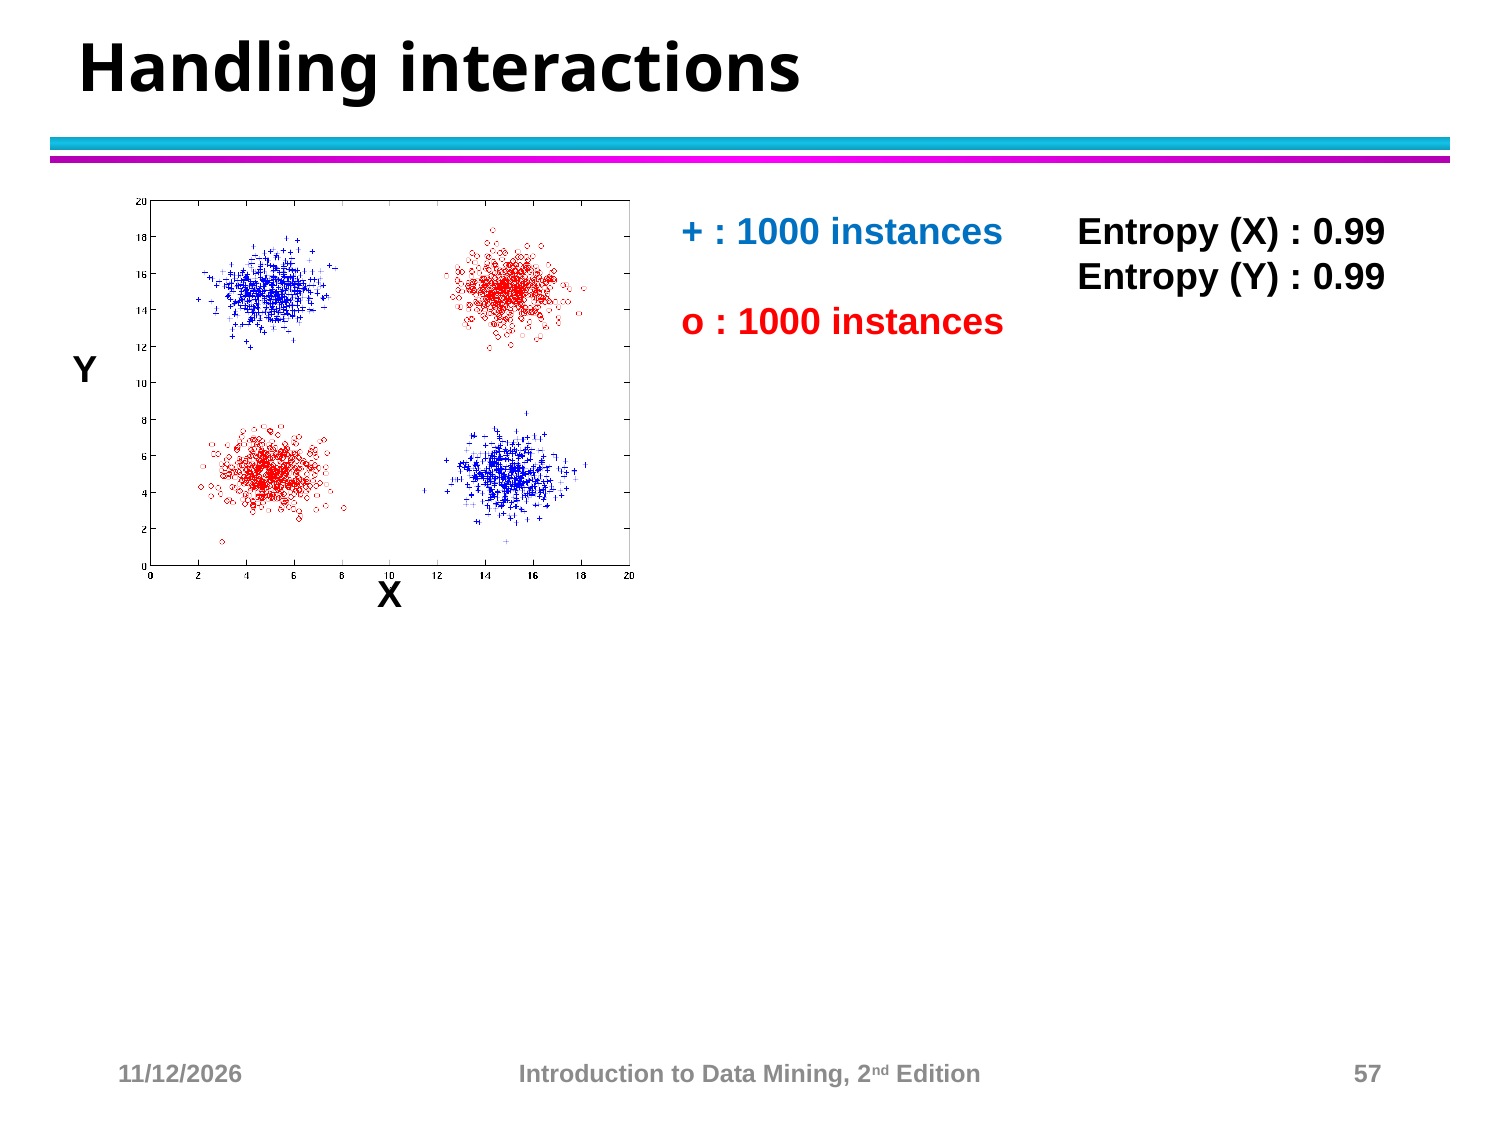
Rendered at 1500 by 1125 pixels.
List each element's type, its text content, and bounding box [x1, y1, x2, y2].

title Handling interactions [62, 24, 1421, 113]
text_box X [362, 601, 438, 623]
text_box Entropy (X) : 0.99 Entropy (Y) : 0.99 [1062, 199, 1450, 440]
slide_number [103, 1042, 441, 1103]
picture [128, 166, 688, 594]
text_box Y [57, 337, 123, 398]
footer Introduction to Data Mining, 2nd Edition [496, 1042, 1004, 1103]
slide_number 57 [1059, 1042, 1397, 1103]
text_box + : 1000 instances o : 1000 instances [692, 199, 1055, 395]
